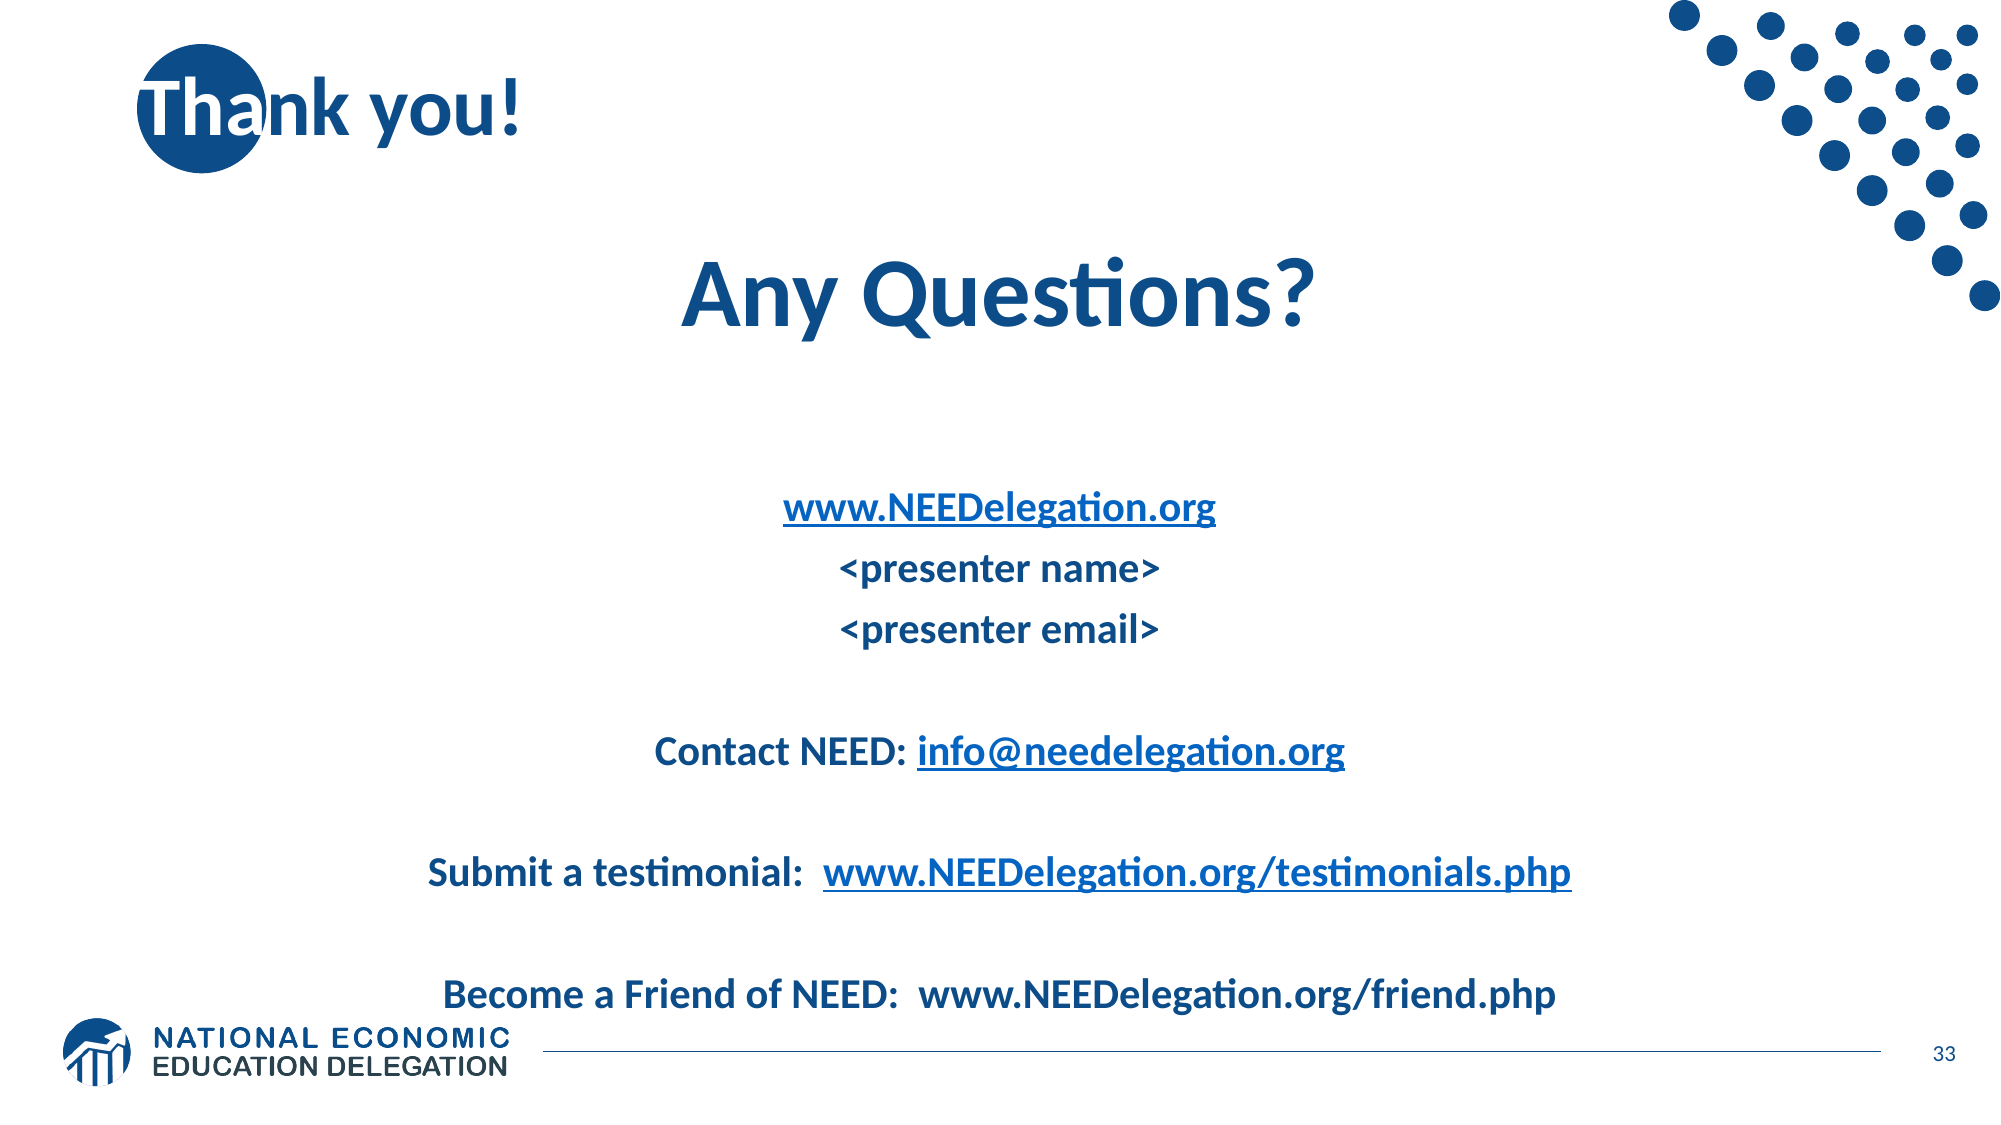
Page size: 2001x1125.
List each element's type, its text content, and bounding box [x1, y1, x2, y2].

picture [55, 1013, 520, 1091]
list Any Questions? www.NEEDelegation.org <presenter name> <presenter email> Contact NEED: info@needelegation.org Submit a testimonial: www.NEEDelegation.org/testimonials.php Become a Friend of NEED: www.NEEDelegation.org/friend.php [137, 108, 1863, 1032]
title Thank you! [124, 0, 1850, 218]
slide_number 33 [1521, 1022, 1972, 1082]
